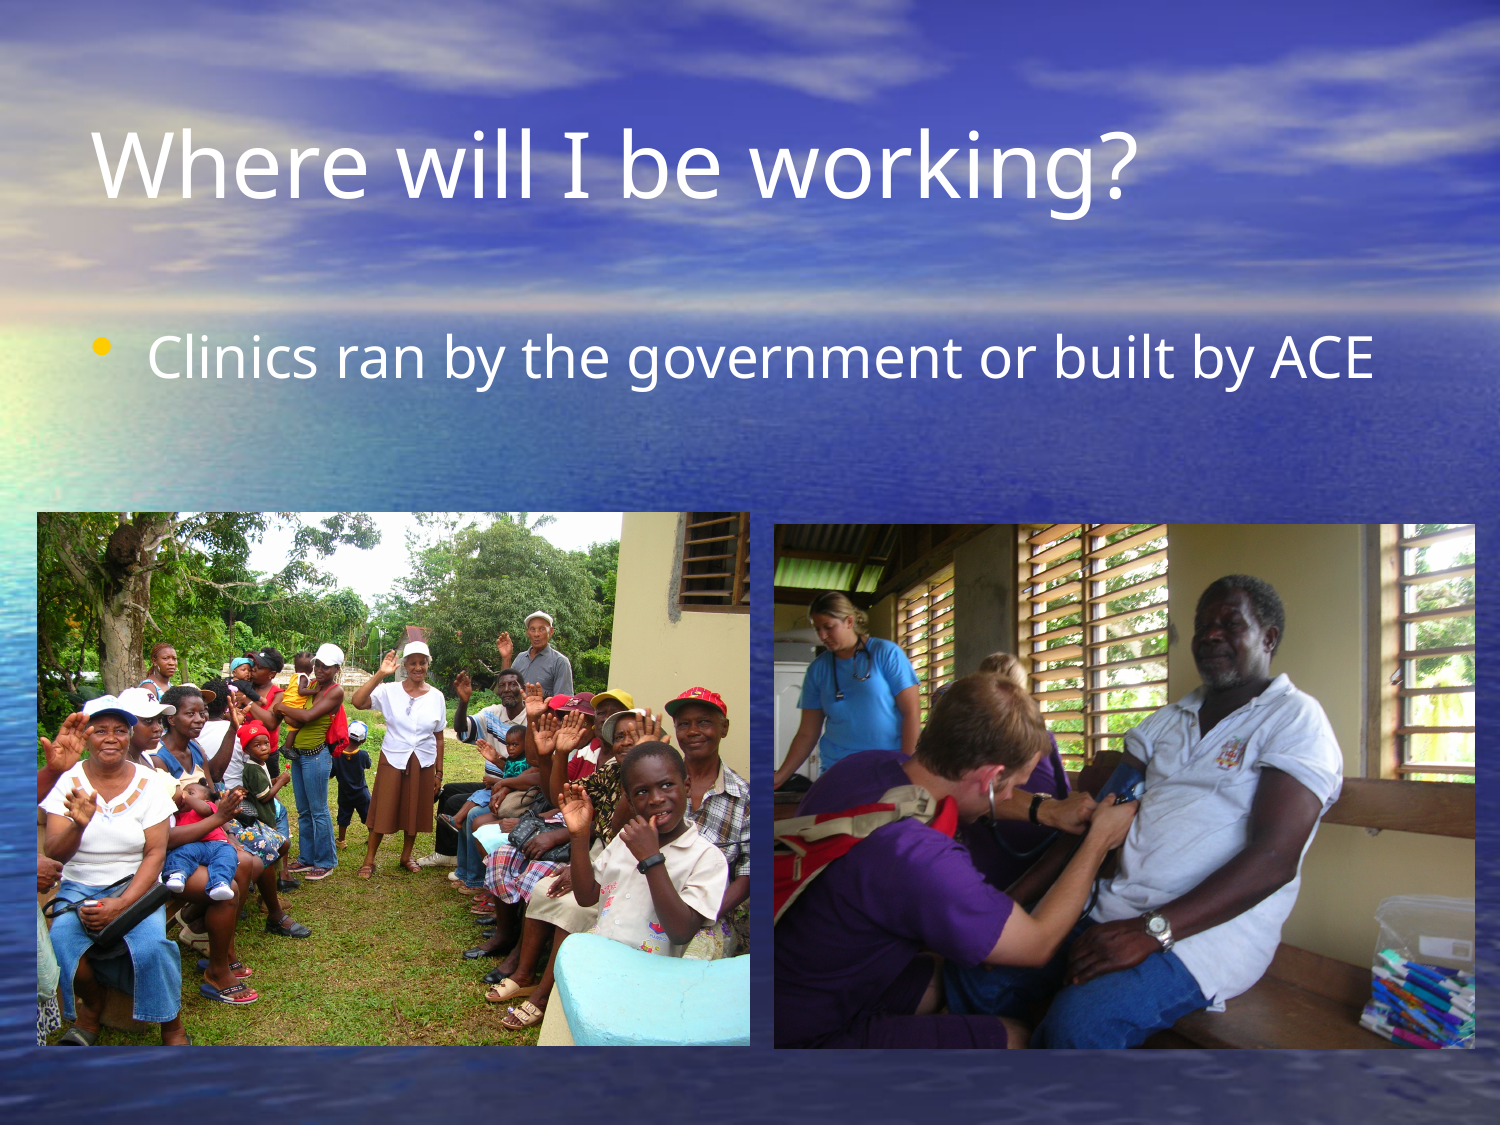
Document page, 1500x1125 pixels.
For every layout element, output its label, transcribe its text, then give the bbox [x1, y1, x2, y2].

title Where will I be working? [75, 47, 1425, 275]
list Clinics ran by the government or built by ACE [75, 312, 1425, 988]
picture [0, 0, 1500, 1125]
